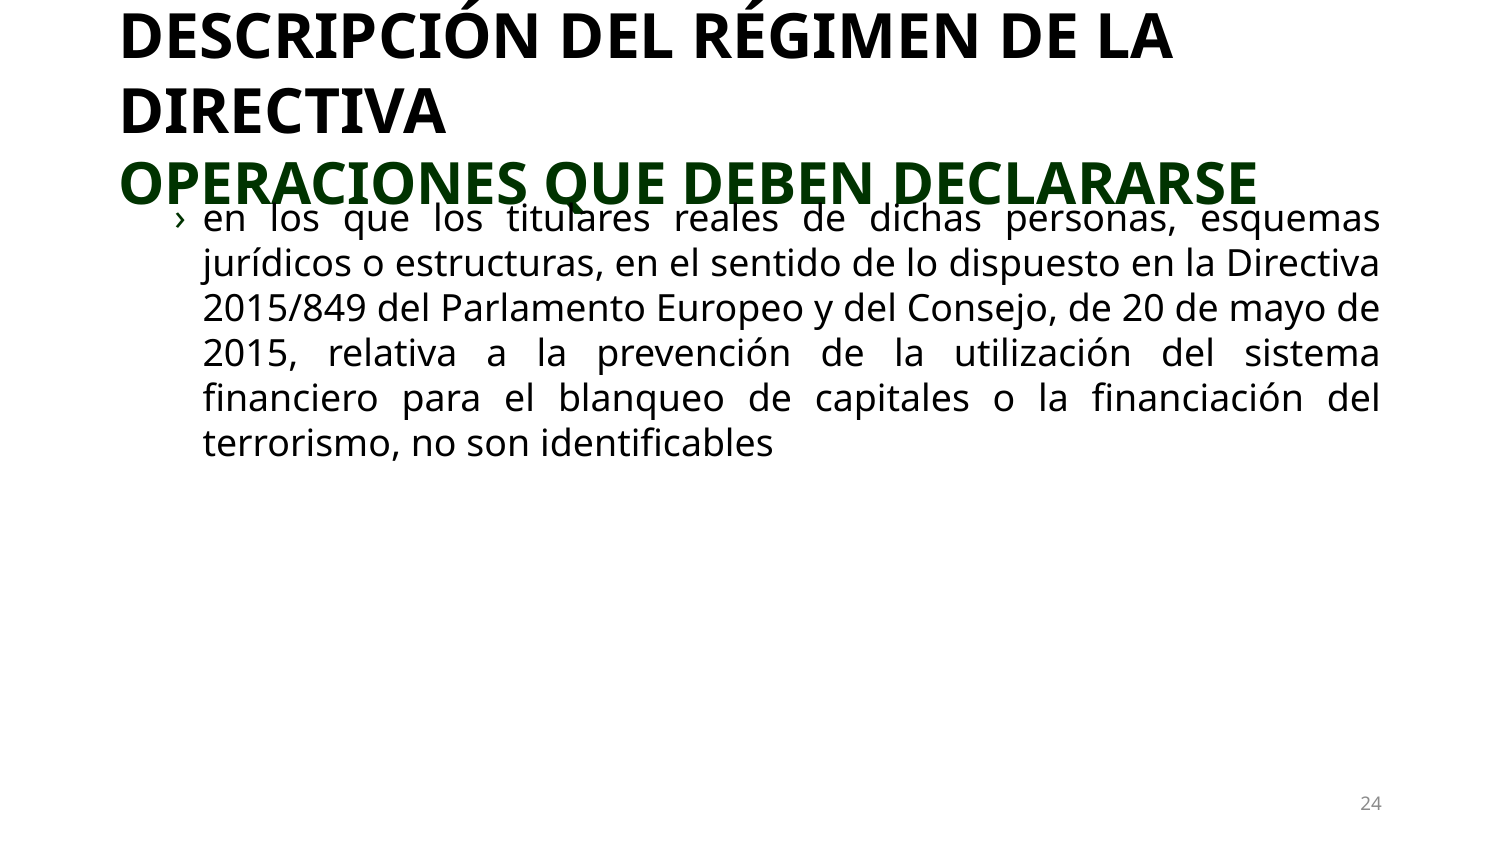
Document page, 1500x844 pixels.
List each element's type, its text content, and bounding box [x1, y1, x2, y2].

list en los que los titulares reales de dichas personas, esquemas jurídicos o estructuras, en el sentido de lo dispuesto en la Directiva 2015/849 del Parlamento Europeo y del Consejo, de 20 de mayo de 2015, relativa a la prevención de la utilización del sistema financiero para el blanqueo de capitales o la financiación del terrorismo, no son identificables [103, 185, 1397, 827]
title DESCRIPCIÓN DEL RÉGIMEN DE LA DIRECTIVA OPERACIONES QUE DEBEN DECLARARSE [103, 44, 1477, 168]
slide_number 24 [1059, 782, 1397, 827]
